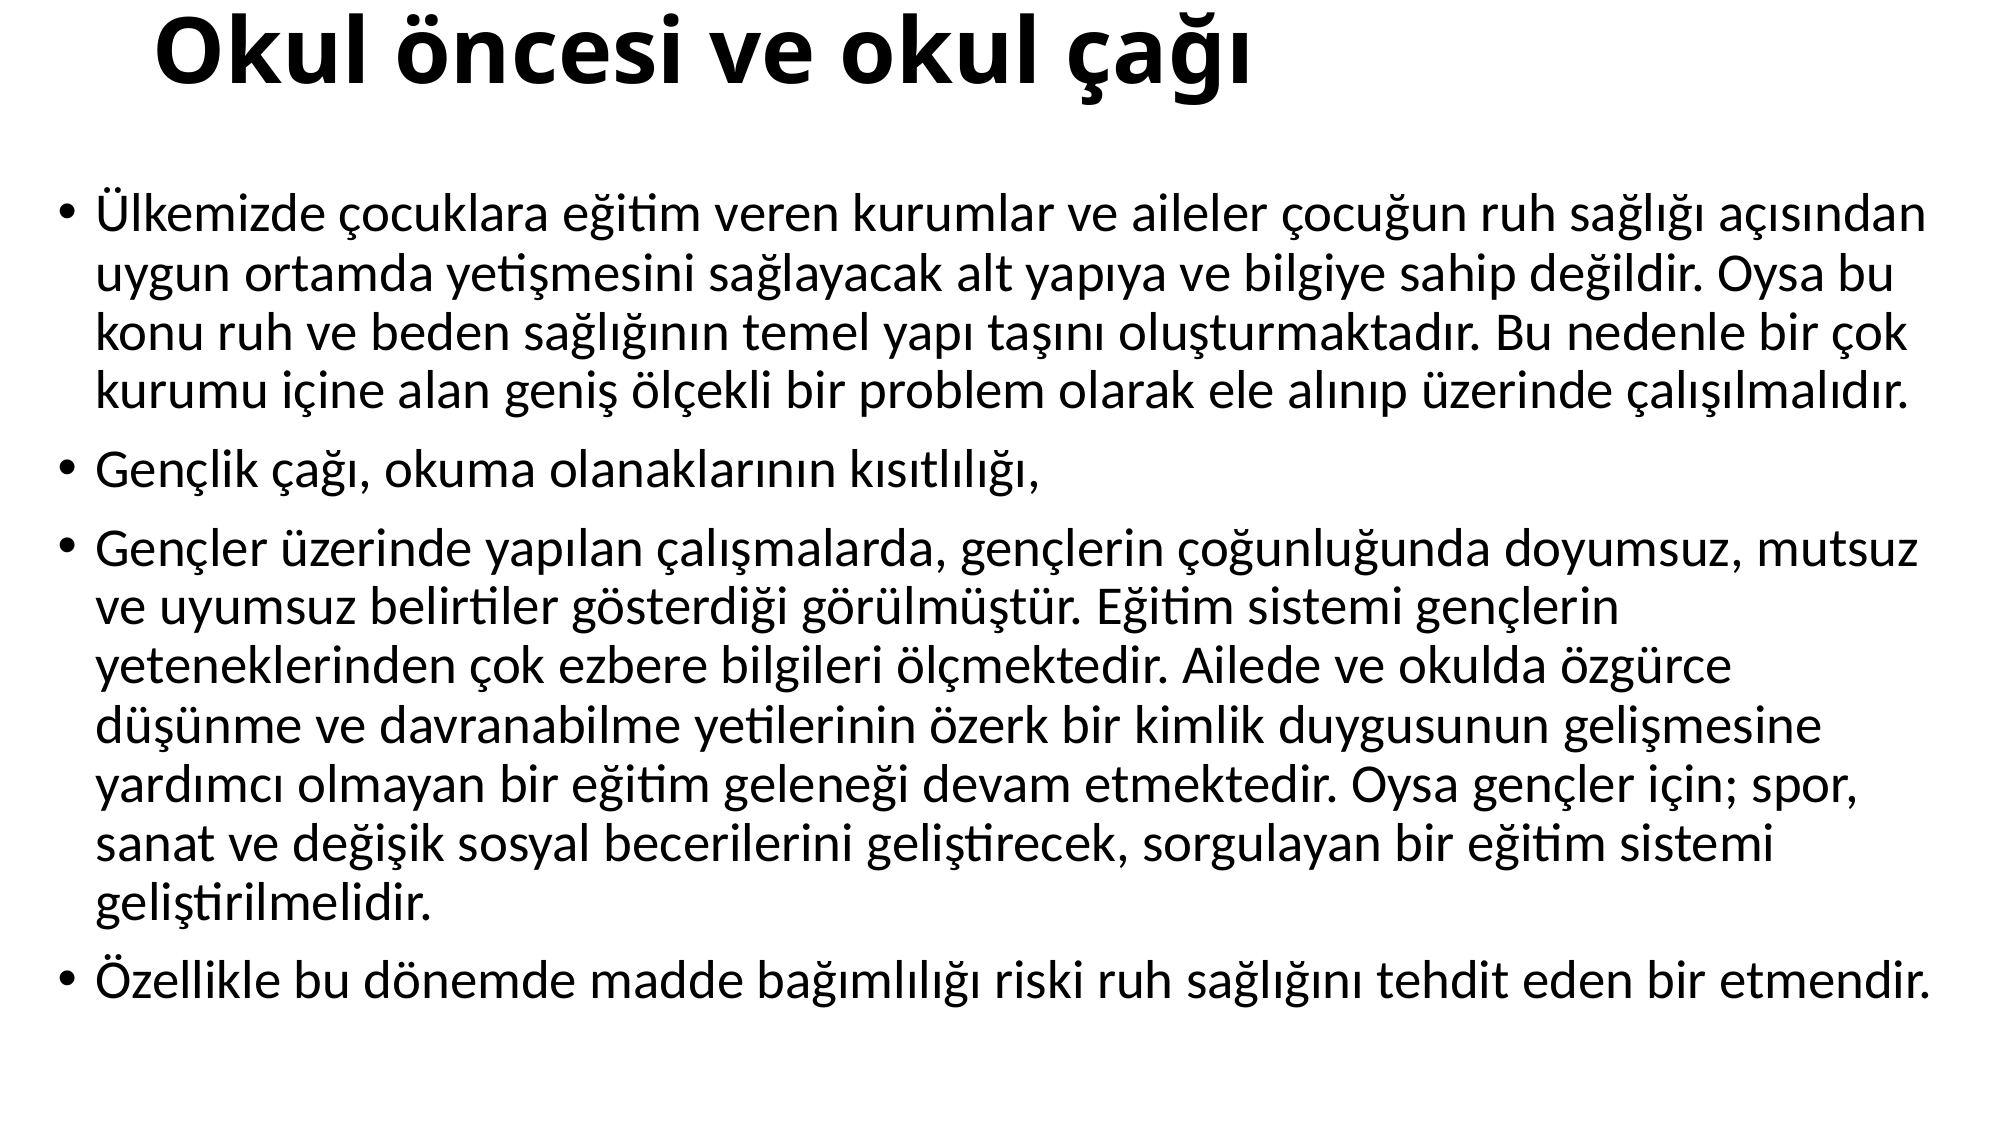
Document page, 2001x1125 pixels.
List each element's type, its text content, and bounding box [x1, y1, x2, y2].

list Ülkemizde çocuklara eğitim veren kurumlar ve aileler çocuğun ruh sağlığı açısından uygun ortamda yetişmesini sağlayacak alt yapıya ve bilgiye sahip değildir. Oysa bu konu ruh ve beden sağlığının temel yapı taşını oluşturmaktadır. Bu nedenle bir çok kurumu içine alan geniş ölçekli bir problem olarak ele alınıp üzerinde çalışılmalıdır. Gençlik çağı, okuma olanaklarının kısıtlılığı, Gençler üzerinde yapılan çalışmalarda, gençlerin çoğunluğunda doyumsuz, mutsuz ve uyumsuz belirtiler gösterdiği görülmüştür. Eğitim sistemi gençlerin yeteneklerinden çok ezbere bilgileri ölçmektedir. Ailede ve okulda özgürce düşünme ve davranabilme yetilerinin özerk bir kimlik duygusunun gelişmesine yardımcı olmayan bir eğitim geleneği devam etmektedir. Oysa gençler için; spor, sanat ve değişik sosyal becerilerini geliştirecek, sorgulayan bir eğitim sistemi geliştirilmelidir. Özellikle bu dönemde madde bağımlılığı riski ruh sağlığını tehdit eden bir etmendir. [42, 177, 1958, 1091]
title Okul öncesi ve okul çağı [137, 0, 1863, 177]
